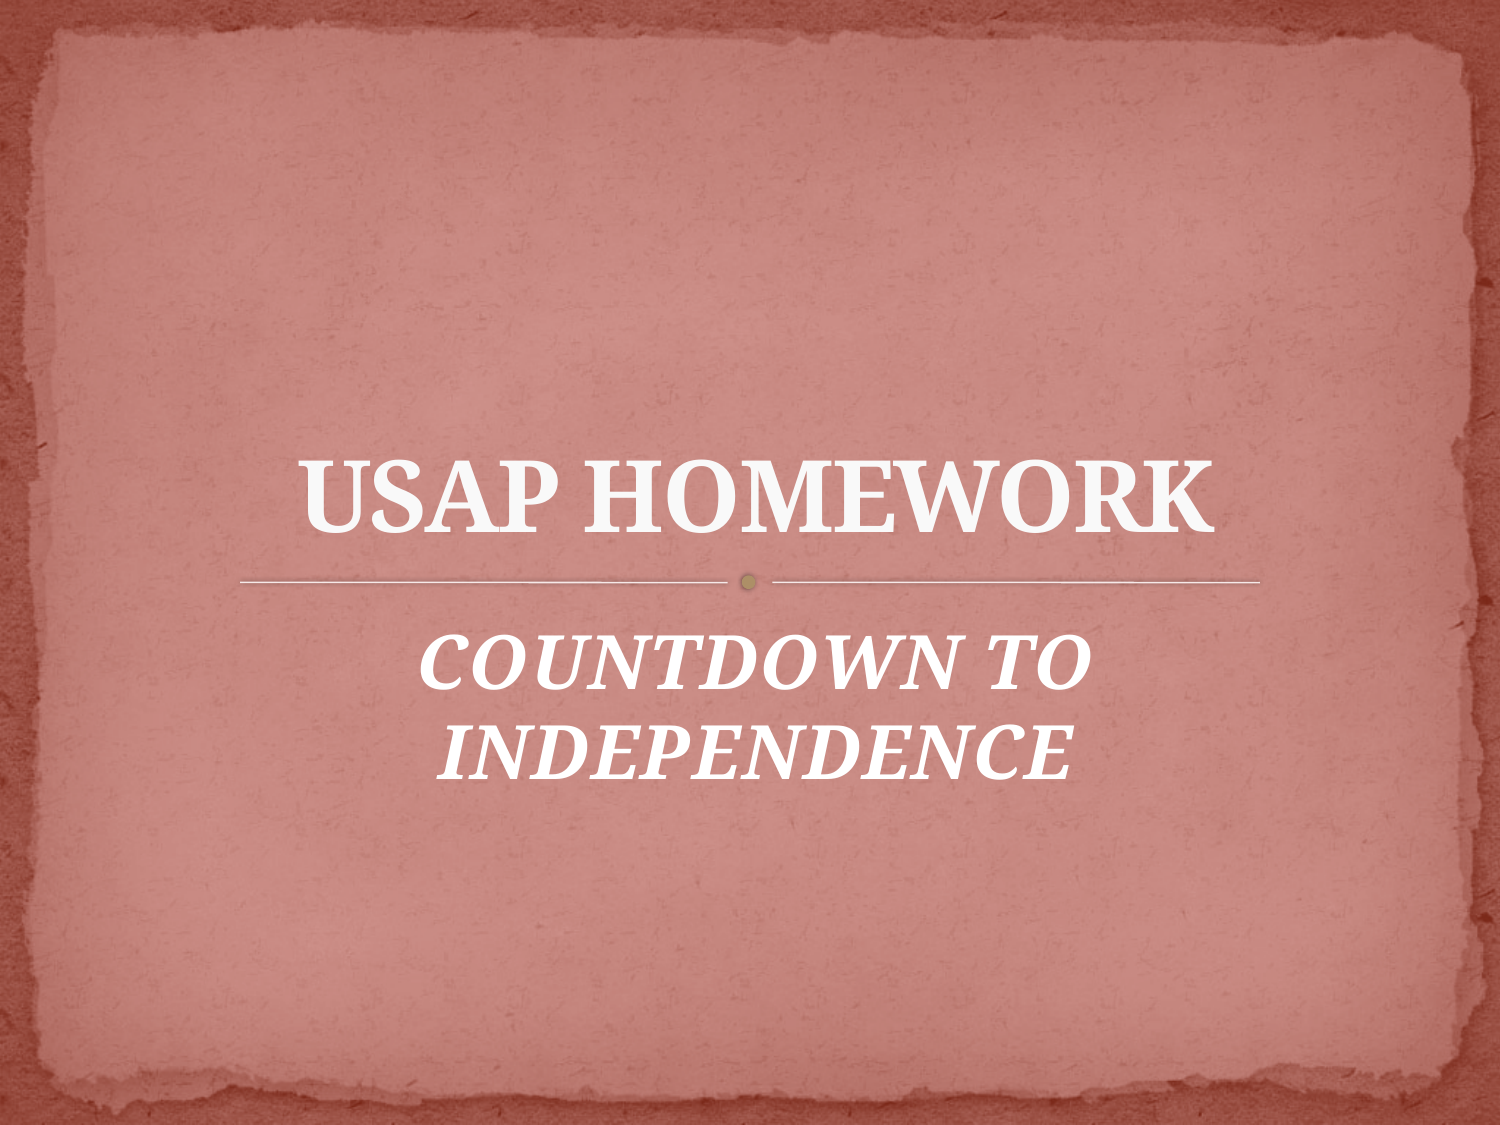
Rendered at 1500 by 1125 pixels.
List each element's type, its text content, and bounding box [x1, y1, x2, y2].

title USAP HOMEWORK [74, 235, 1438, 561]
subtitle COUNTDOWN TO INDEPENDENCE [75, 606, 1438, 795]
